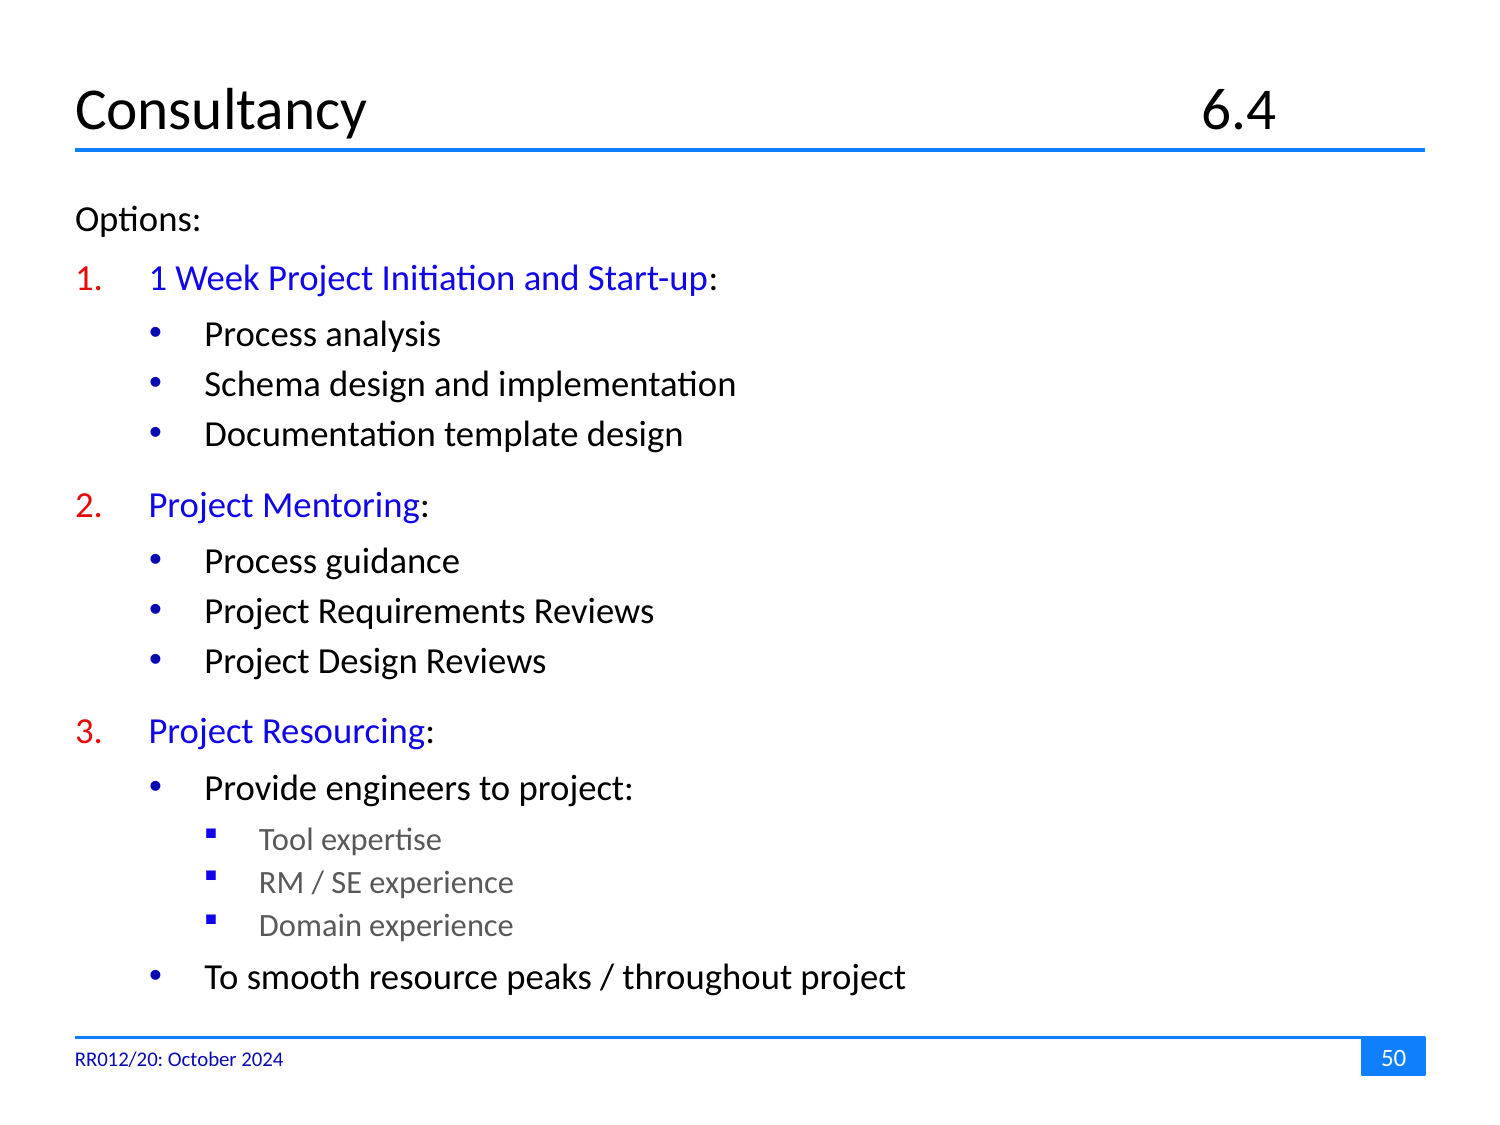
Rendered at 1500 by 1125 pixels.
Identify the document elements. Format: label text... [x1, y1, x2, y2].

title Consultancy 6.4 [75, 62, 1425, 150]
list Options: 1 Week Project Initiation and Start-up: Process analysis Schema design and implementation Documentation template design Project Mentoring: Process guidance Project Requirements Reviews Project Design Reviews Project Resourcing: Provide engineers to project: Tool expertise RM / SE experience Domain experience To smooth resource peaks / throughout project [75, 187, 1425, 1005]
